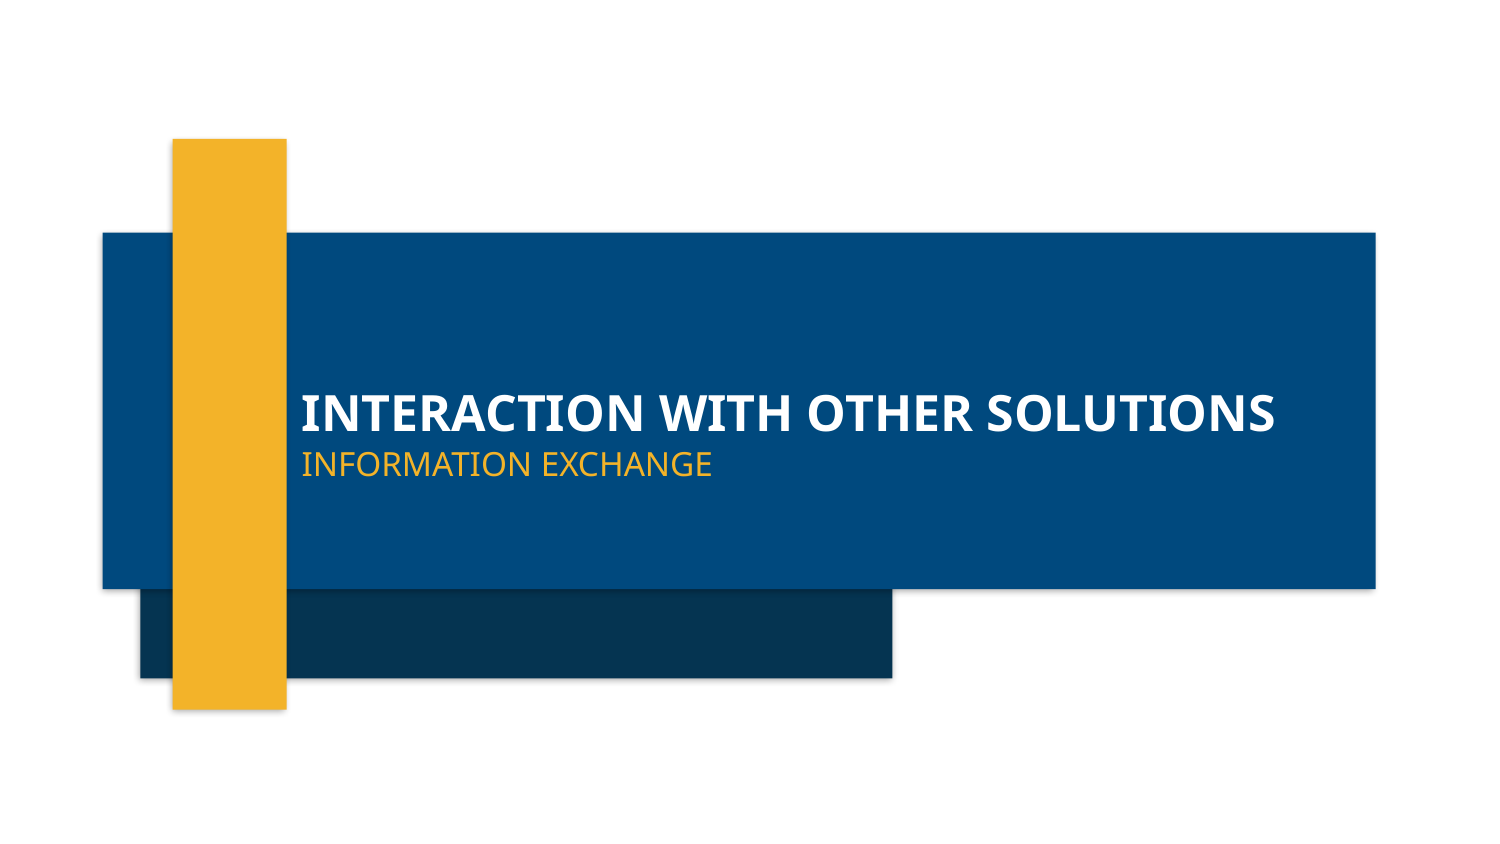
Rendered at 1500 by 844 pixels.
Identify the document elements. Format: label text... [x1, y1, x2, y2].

title Interaction with other solutions [286, 232, 1376, 435]
list Information exchange [286, 435, 1376, 518]
